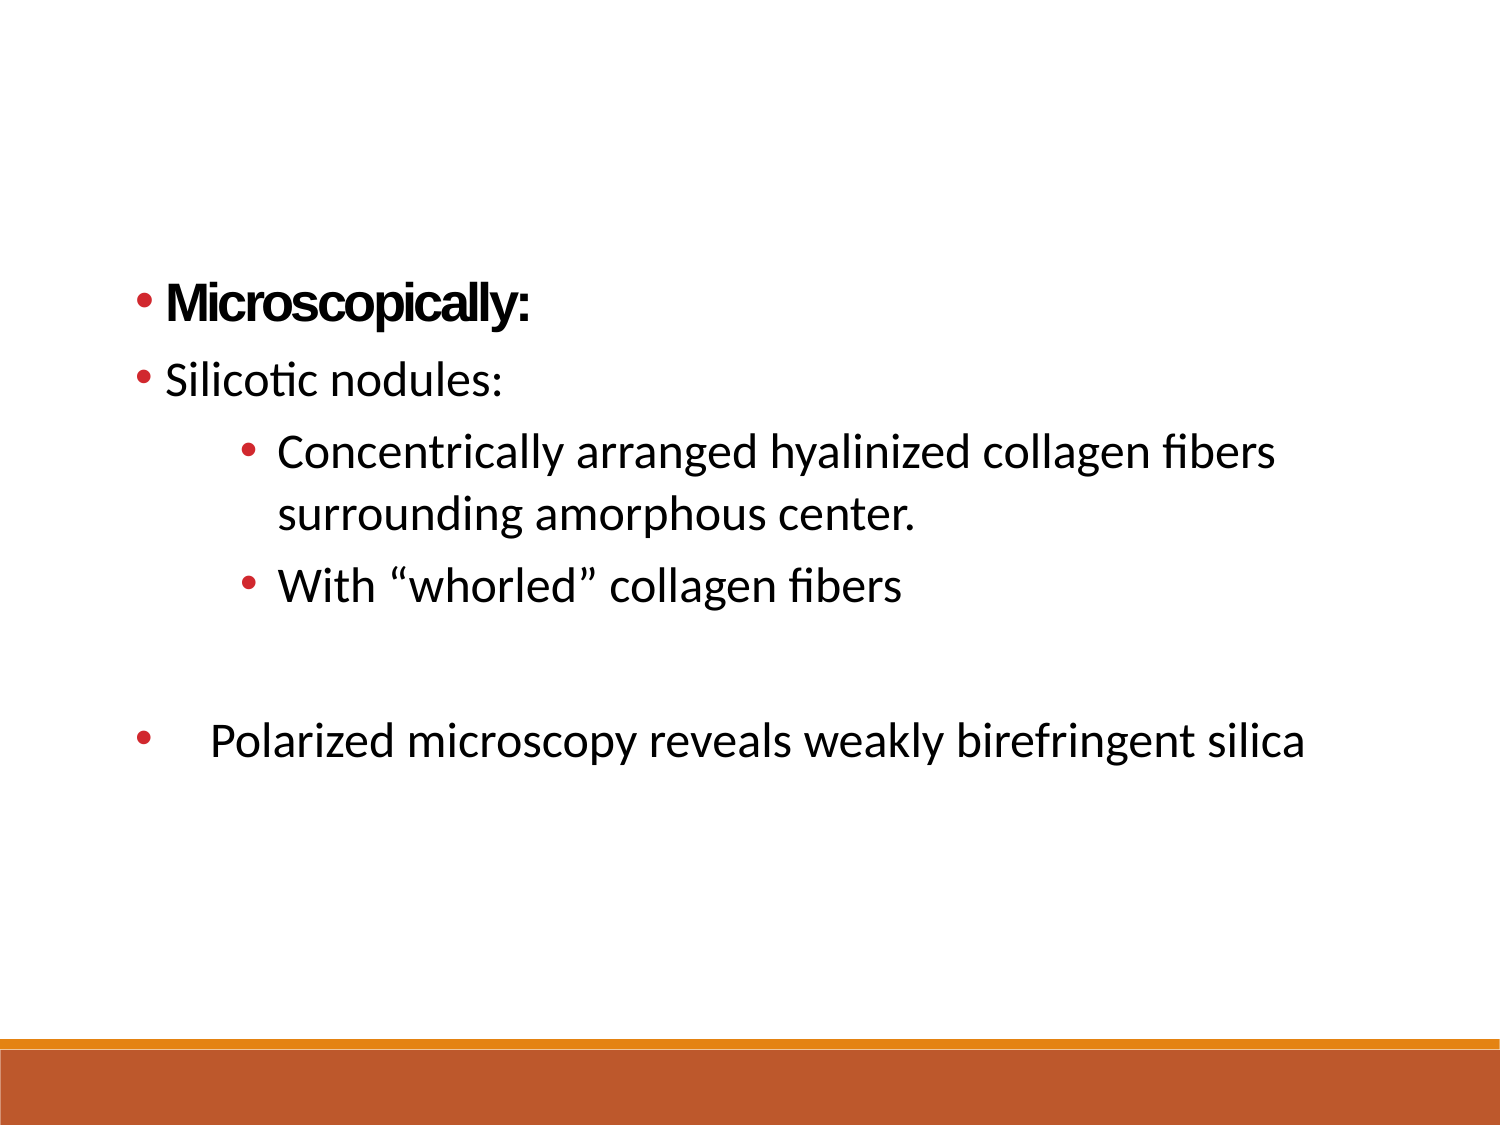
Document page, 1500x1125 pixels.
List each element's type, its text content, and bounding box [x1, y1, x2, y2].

text_box Microscopically: Silicotic nodules: Concentrically arranged hyalinized collagen fibers surrounding amorphous center. With “whorled” collagen fibers Polarized microscopy reveals weakly birefringent silica [132, 251, 1339, 768]
